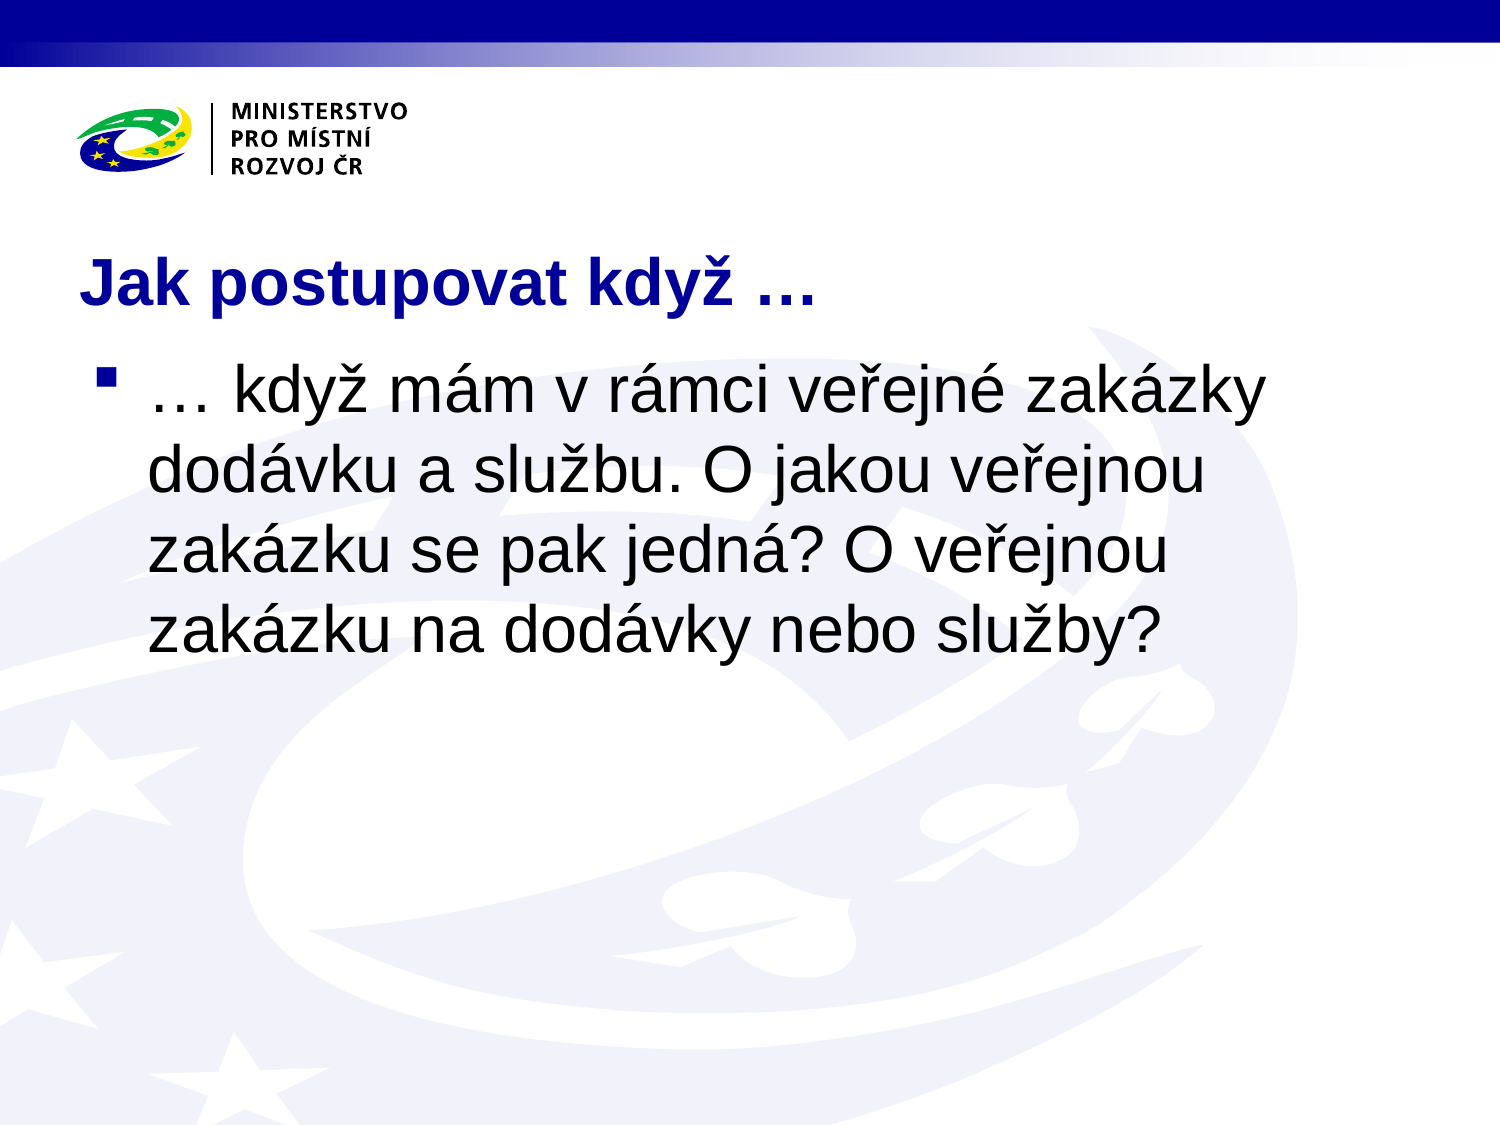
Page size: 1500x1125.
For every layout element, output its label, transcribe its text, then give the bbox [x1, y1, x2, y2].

title Jak postupovat když … [64, 231, 1425, 315]
list … když mám v rámci veřejné zakázky dodávku a službu. O jakou veřejnou zakázku se pak jedná? O veřejnou zakázku na dodávky nebo služby? [76, 338, 1427, 1059]
